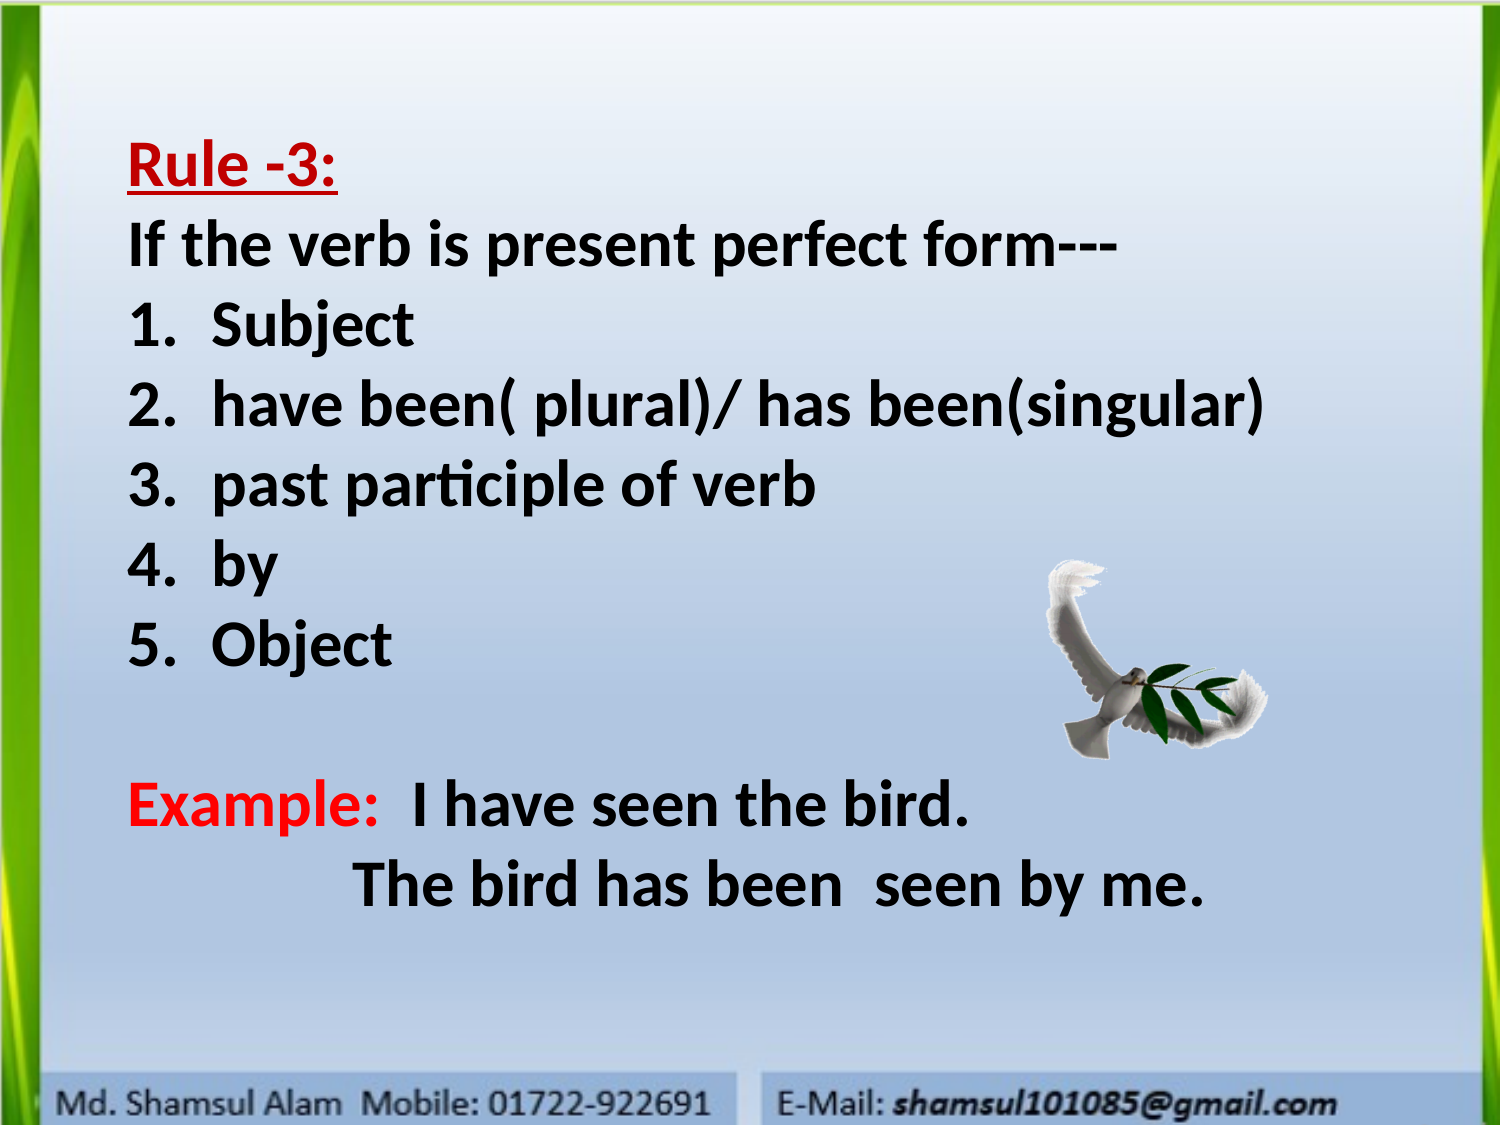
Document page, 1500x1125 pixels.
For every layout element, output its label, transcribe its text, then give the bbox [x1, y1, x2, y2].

text_box Rule -3: If the verb is present perfect form--- Subject have been( plural)/ has been(singular) past participle of verb by Object Example: I have seen the bird. The bird has been seen by me. [112, 112, 1438, 927]
picture [876, 468, 1359, 935]
